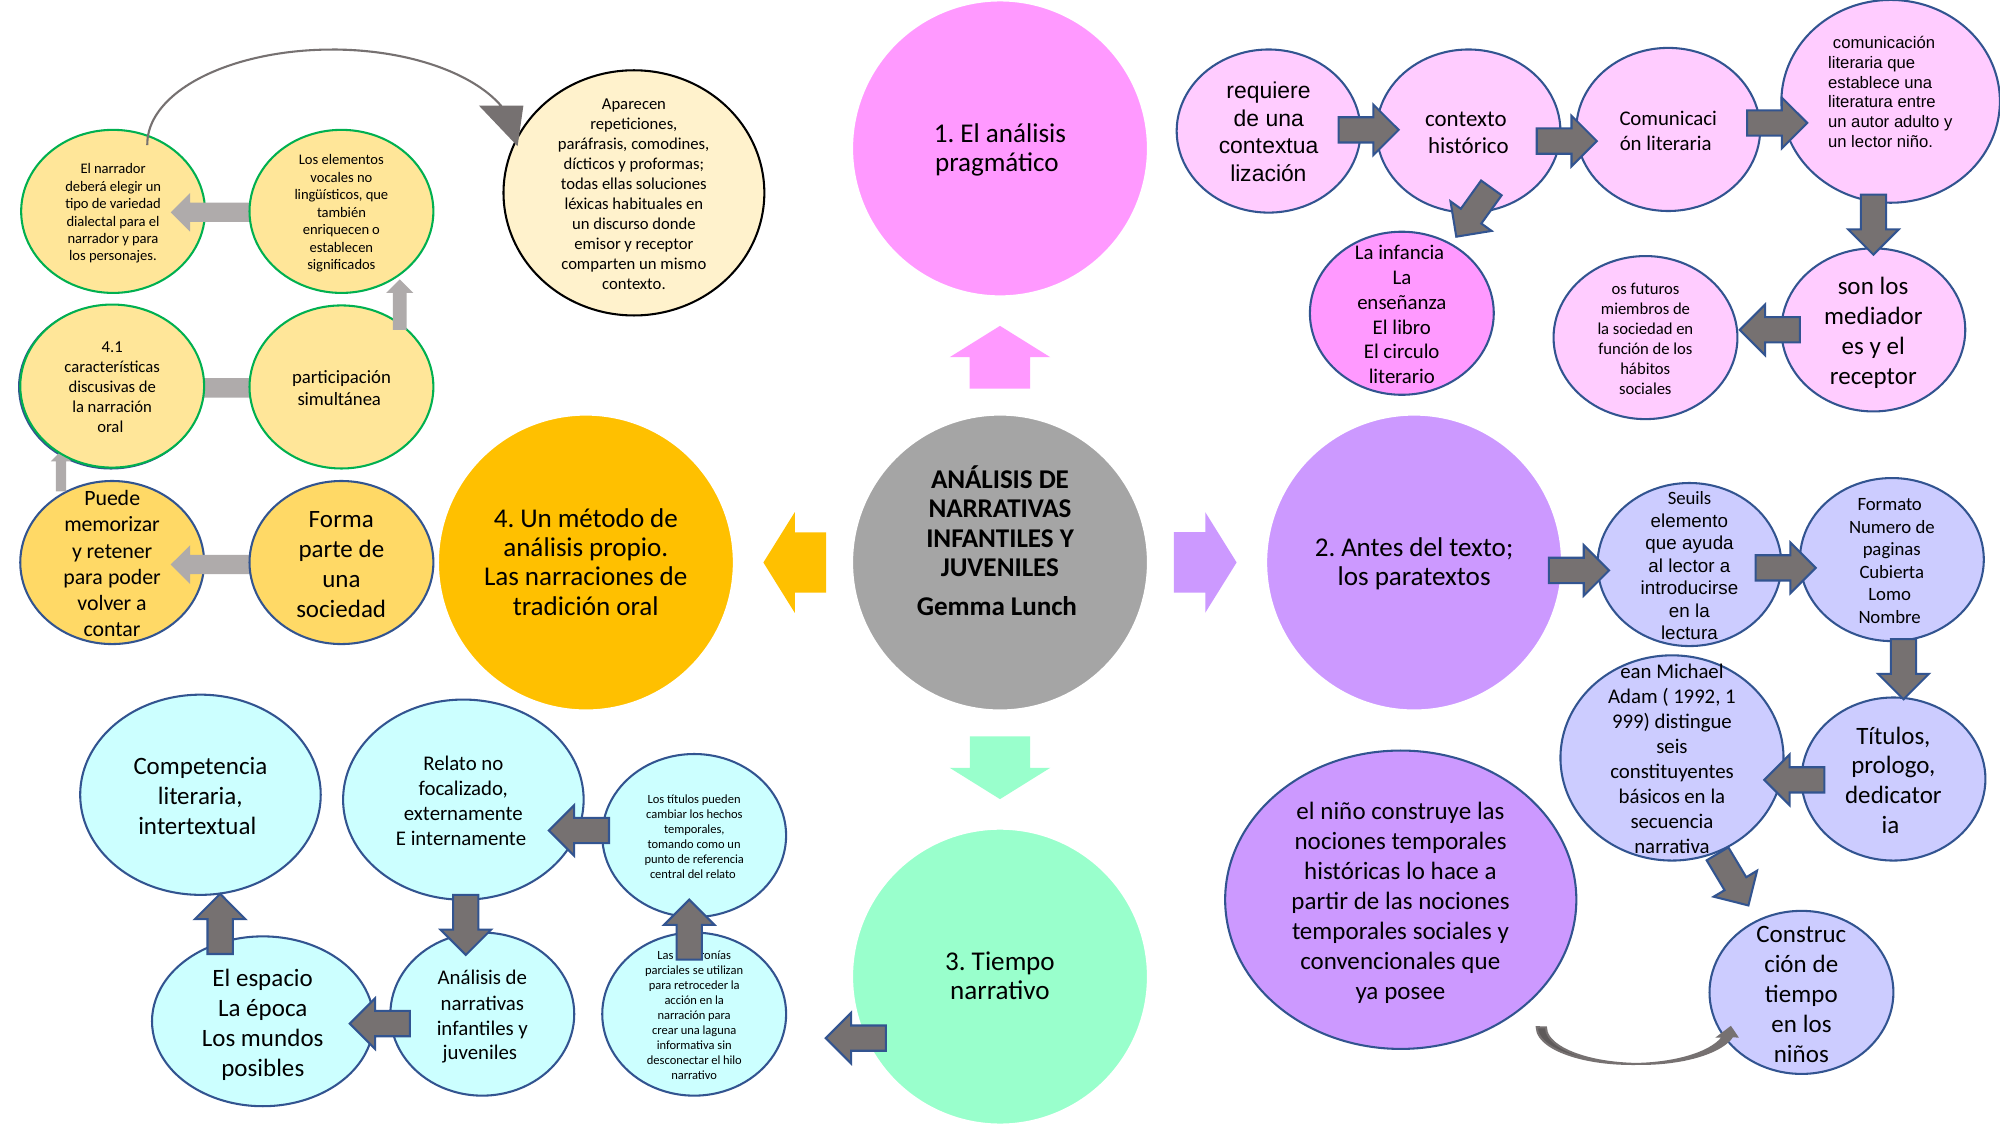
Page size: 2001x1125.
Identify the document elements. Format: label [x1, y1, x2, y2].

text_box [0, 0, 2000, 1125]
